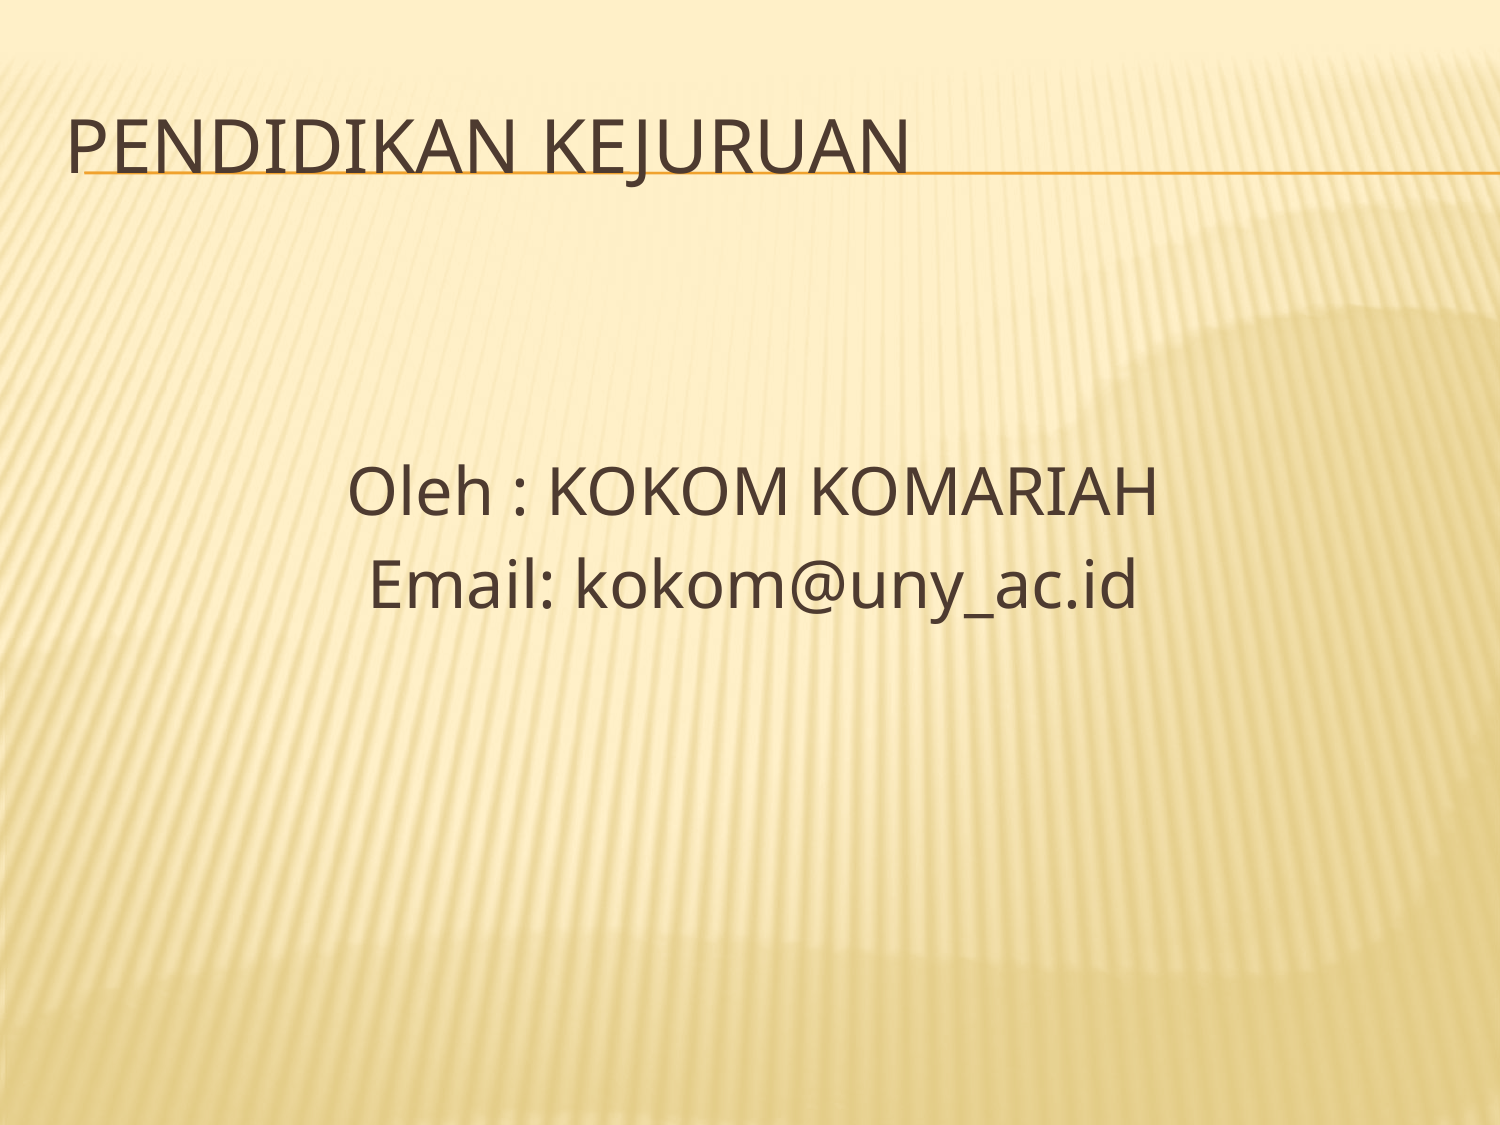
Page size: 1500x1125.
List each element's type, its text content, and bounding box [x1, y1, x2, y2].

title PENDIDIKAN KEJURUAN [50, 75, 1475, 213]
list Oleh : KOKOM KOMARIAH Email: kokom@uny_ac.id [50, 254, 1475, 998]
